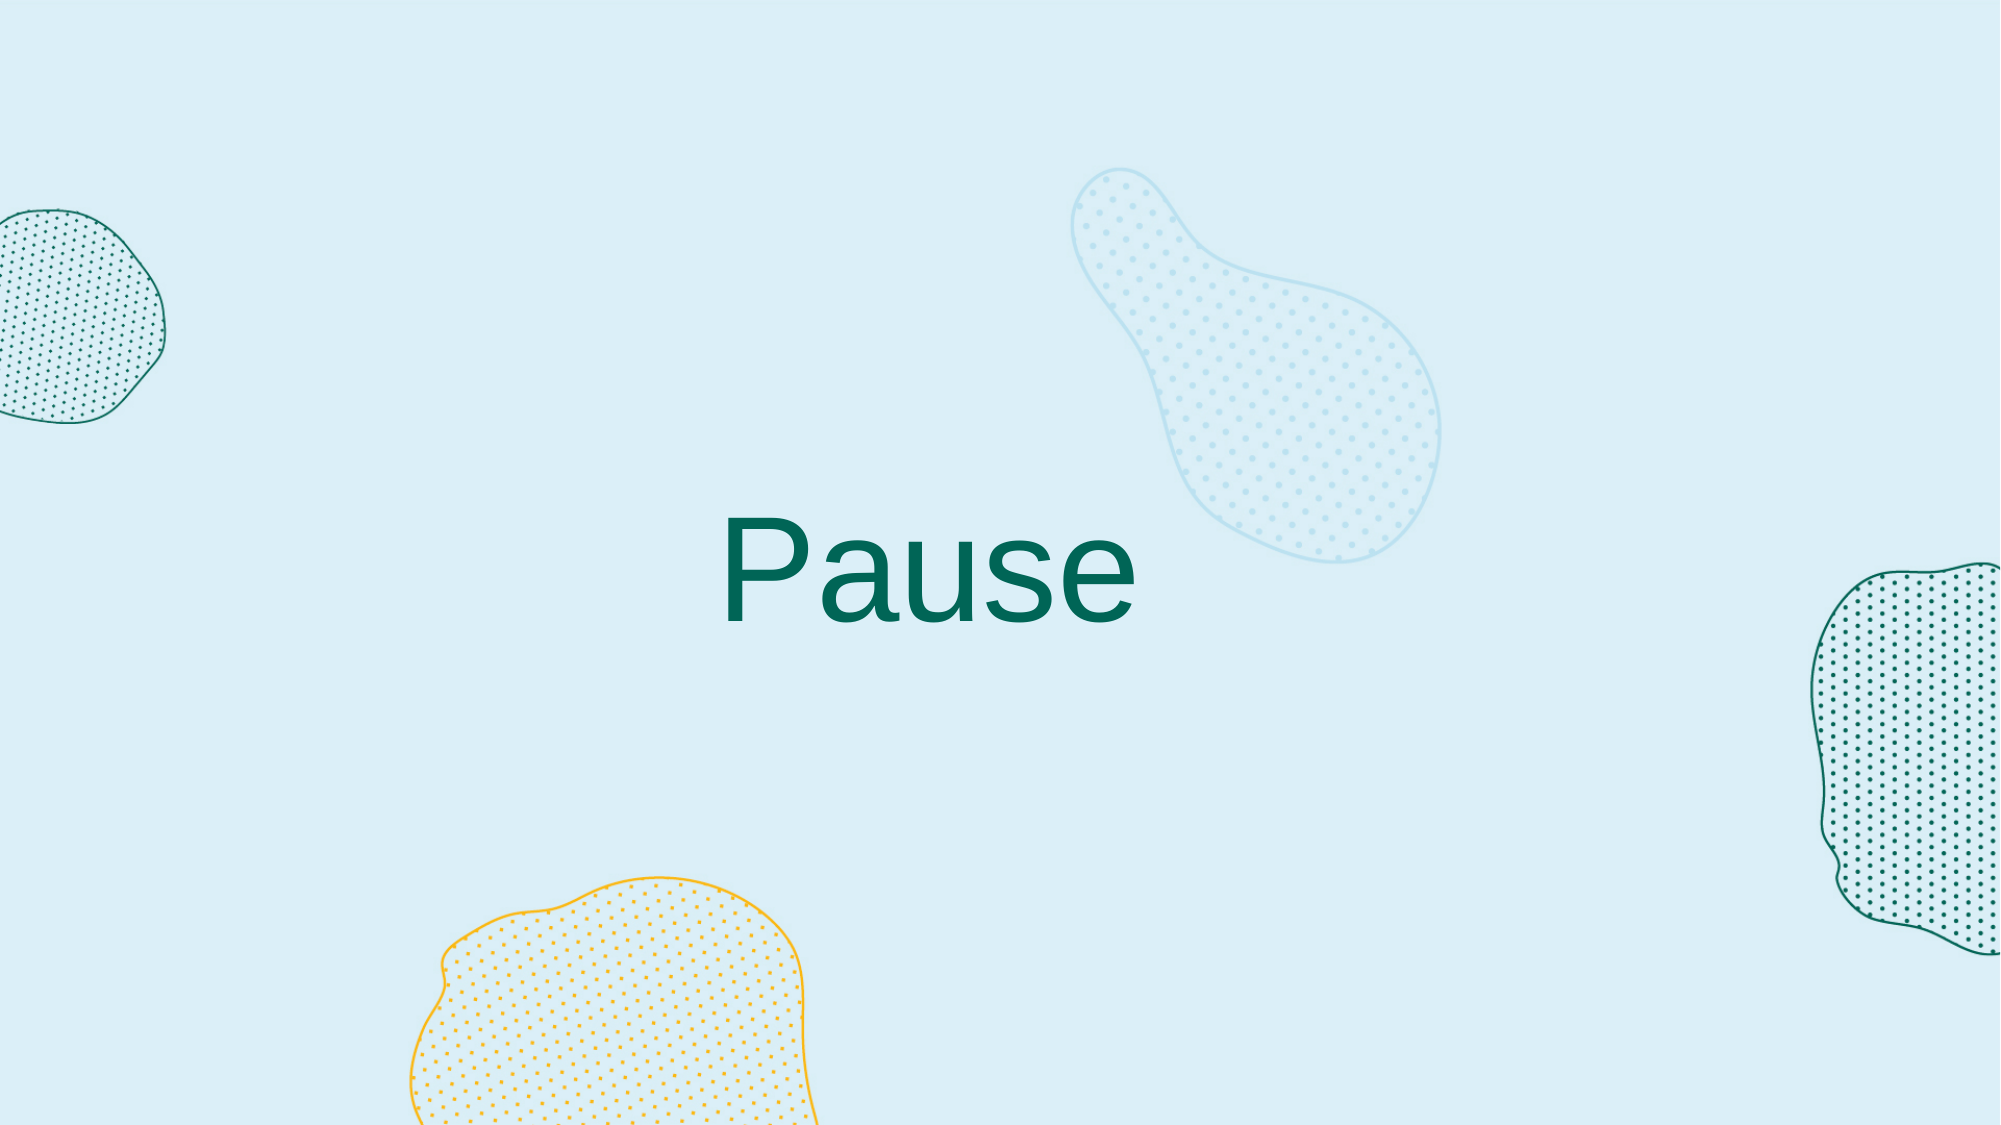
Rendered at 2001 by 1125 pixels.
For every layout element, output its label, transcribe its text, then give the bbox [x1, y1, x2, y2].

picture [0, 0, 2001, 1125]
text_box Pause [701, 463, 1299, 659]
